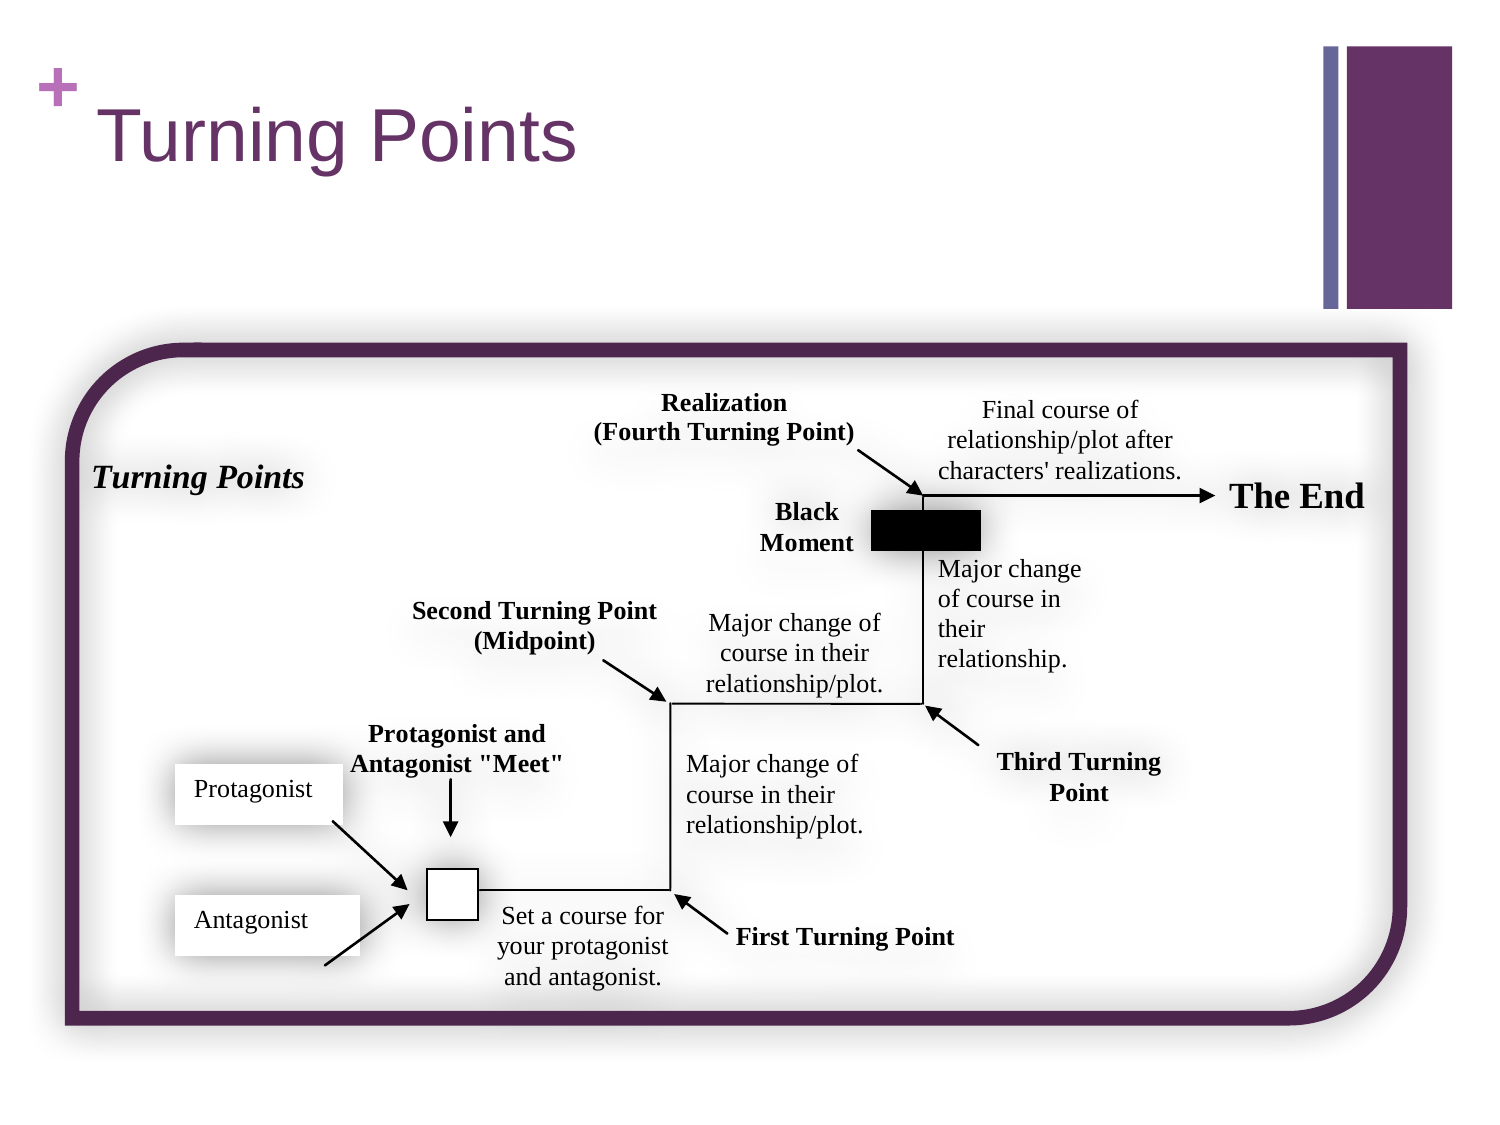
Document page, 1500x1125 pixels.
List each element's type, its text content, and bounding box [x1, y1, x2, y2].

picture [71, 349, 1401, 1019]
title Turning Points [81, 79, 1322, 263]
